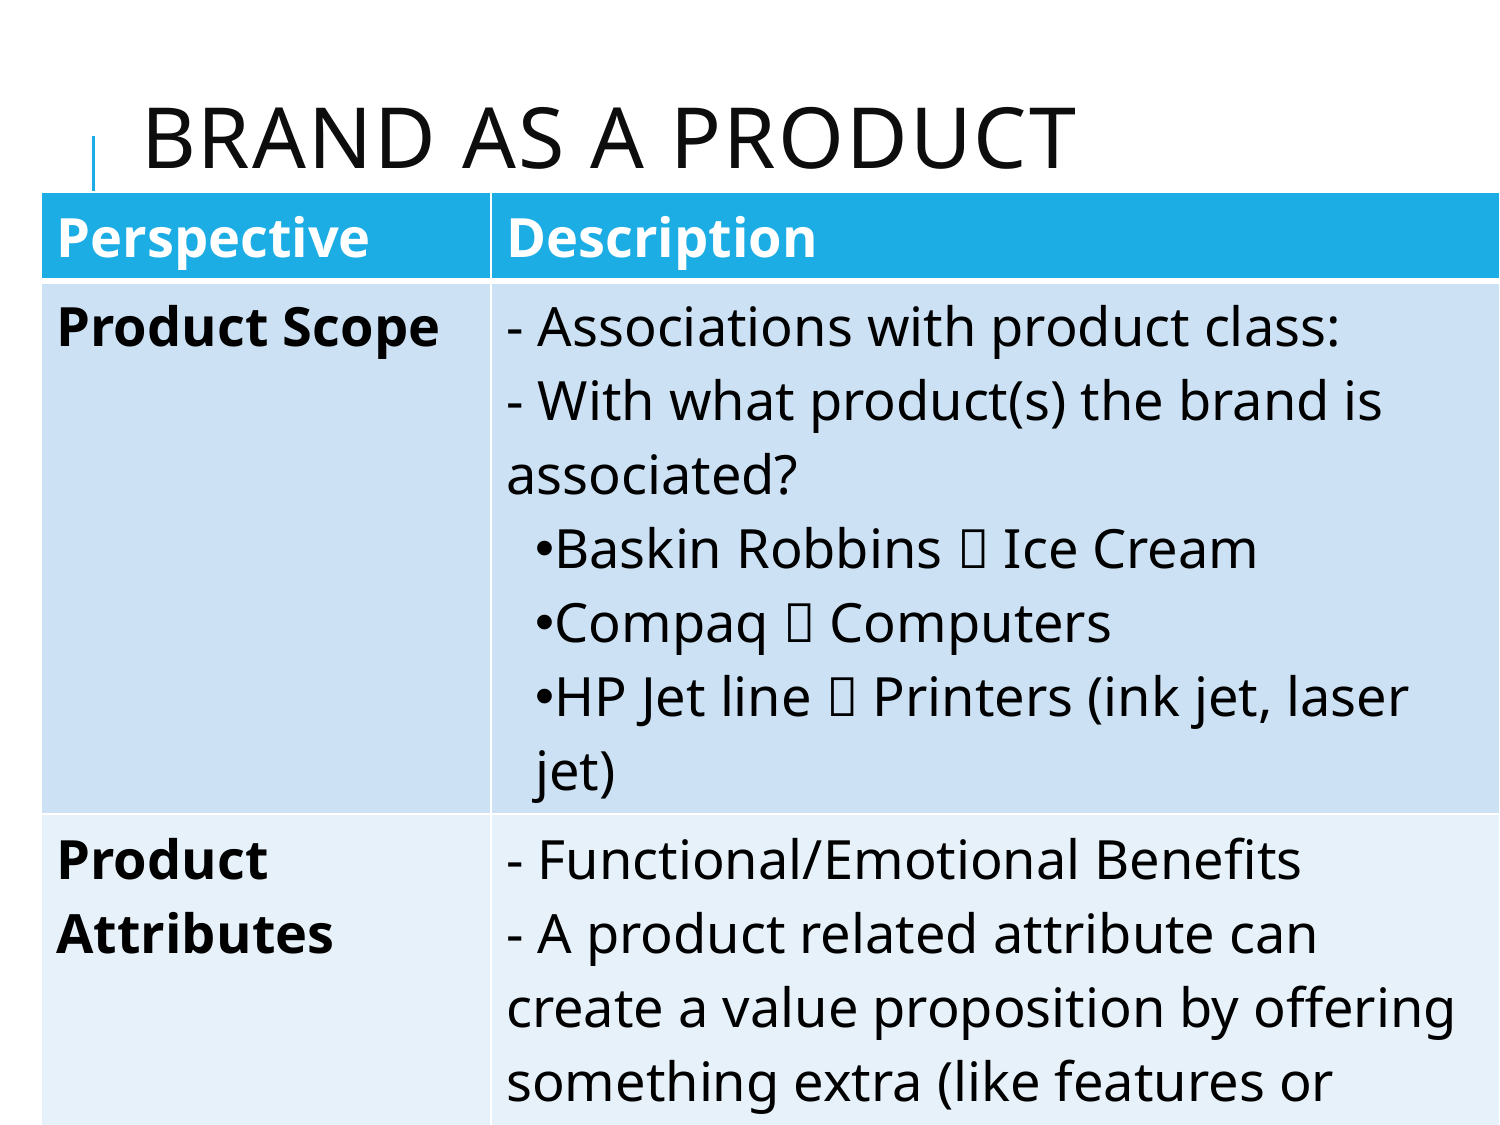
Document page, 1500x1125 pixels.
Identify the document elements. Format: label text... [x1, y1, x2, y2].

table_header Description [492, 193, 1499, 278]
table_cell Product Attributes [42, 815, 490, 1125]
table_cell Product Scope [42, 284, 490, 813]
table_cell - Associations with product class: - With what product(s) the brand is associated? Baskin Robbins  Ice Cream Compaq  Computers HP Jet line  Printers (ink jet, laser jet) [492, 284, 1499, 813]
table_header Perspective [42, 193, 490, 278]
title Brand as a product [126, 96, 1322, 191]
table_cell - Functional/Emotional Benefits - A product related attribute can create a value proposition by offering something extra (like features or services) or better [492, 815, 1499, 1125]
